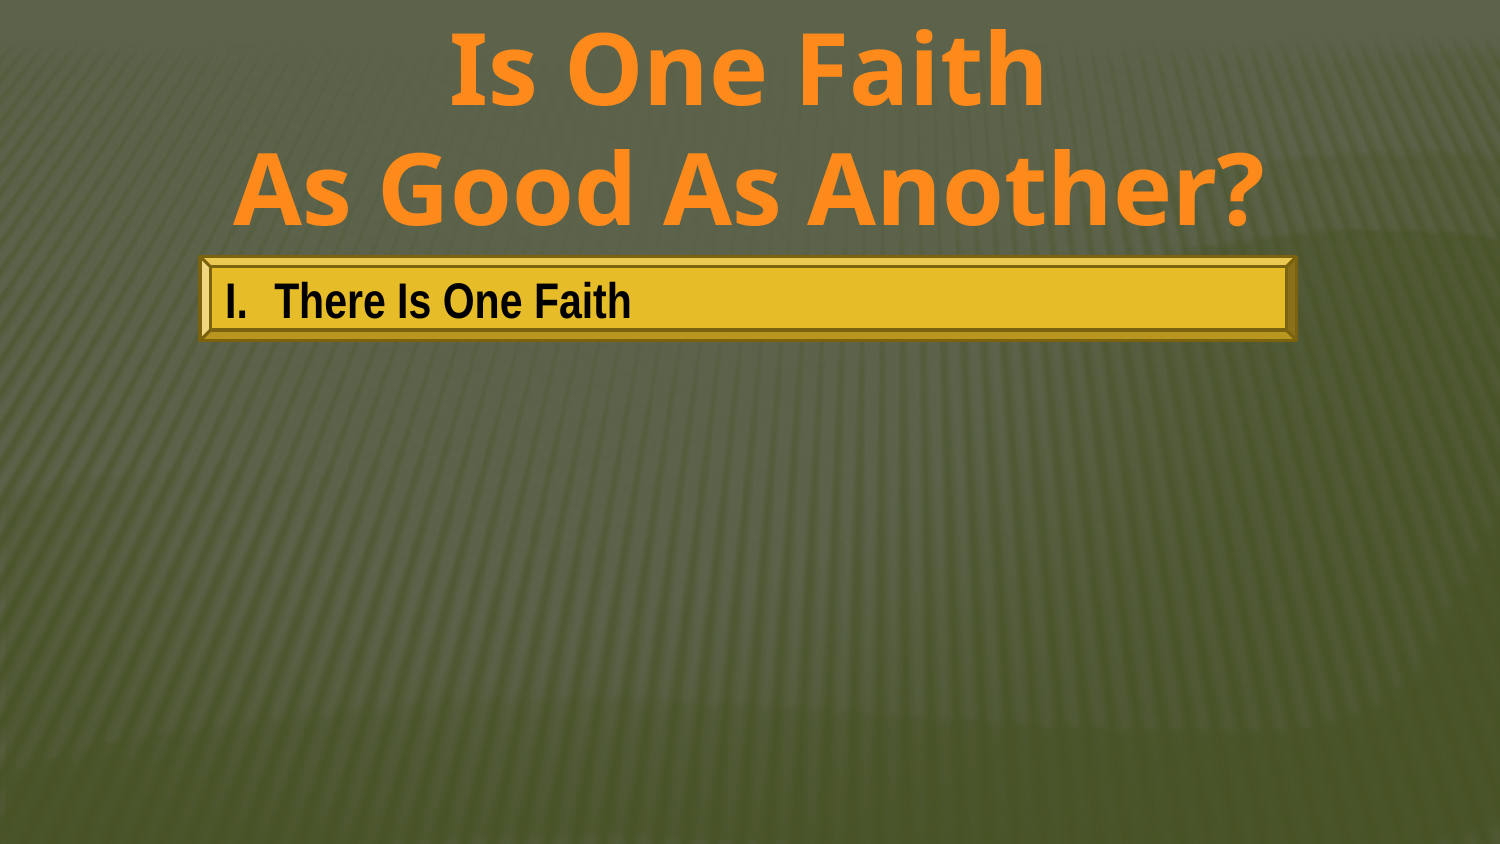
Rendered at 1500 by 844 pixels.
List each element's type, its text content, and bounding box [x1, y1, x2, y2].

text_box There Is One Faith [198, 254, 1299, 343]
text_box Is One Faith As Good As Another? [187, 0, 1313, 251]
